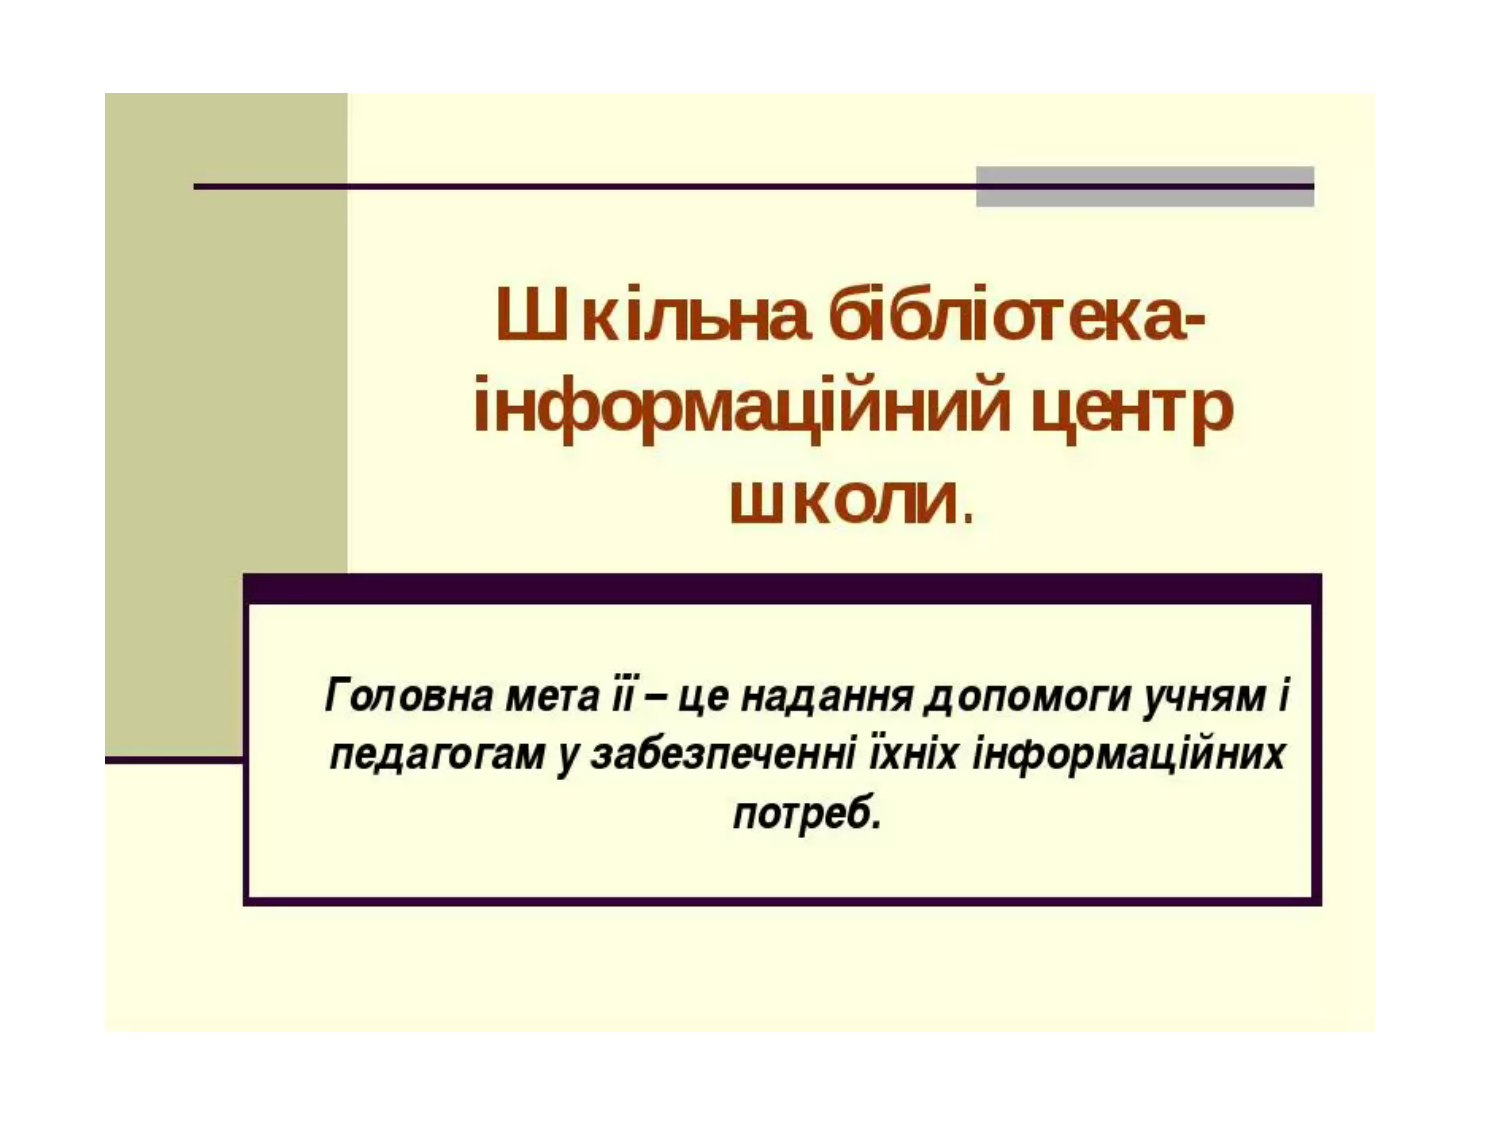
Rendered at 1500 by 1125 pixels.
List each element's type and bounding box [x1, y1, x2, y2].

picture [105, 93, 1376, 1032]
